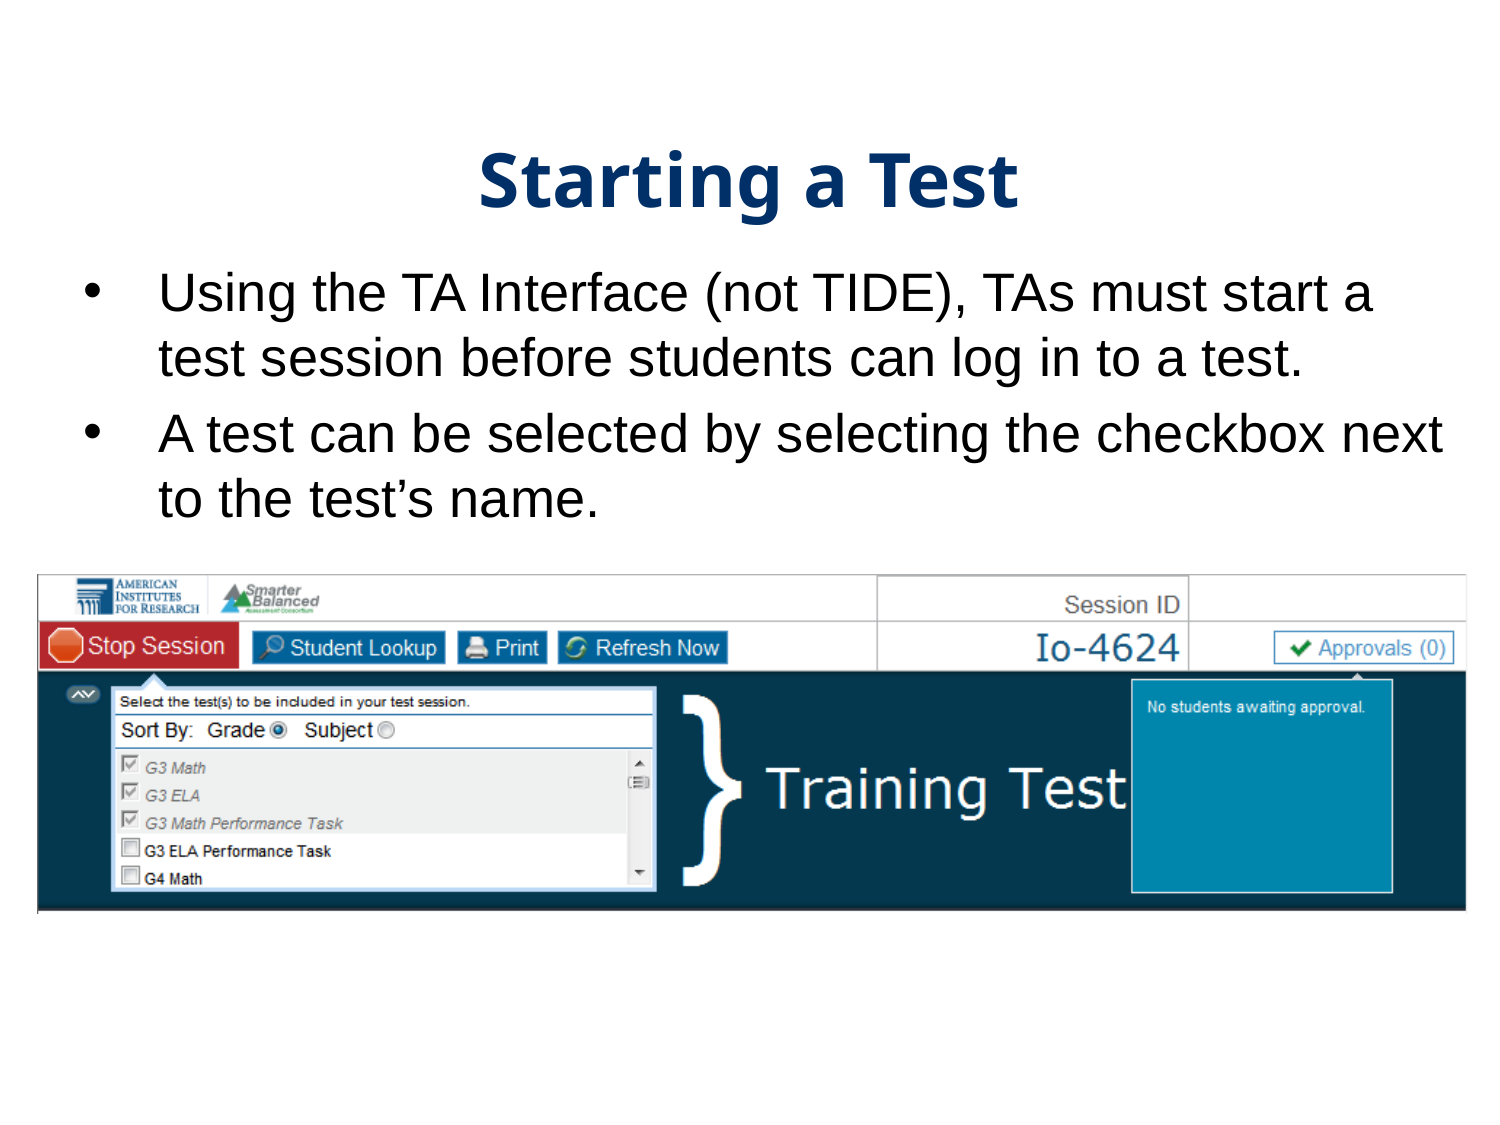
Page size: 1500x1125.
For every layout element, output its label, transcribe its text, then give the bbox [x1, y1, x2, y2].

picture [37, 574, 1469, 915]
text_box Using the TA Interface (not TIDE), TAs must start a test session before students can log in to a test. A test can be selected by selecting the checkbox next to the test’s name. [49, 249, 1463, 538]
text_box Starting a Test [0, 125, 1500, 230]
